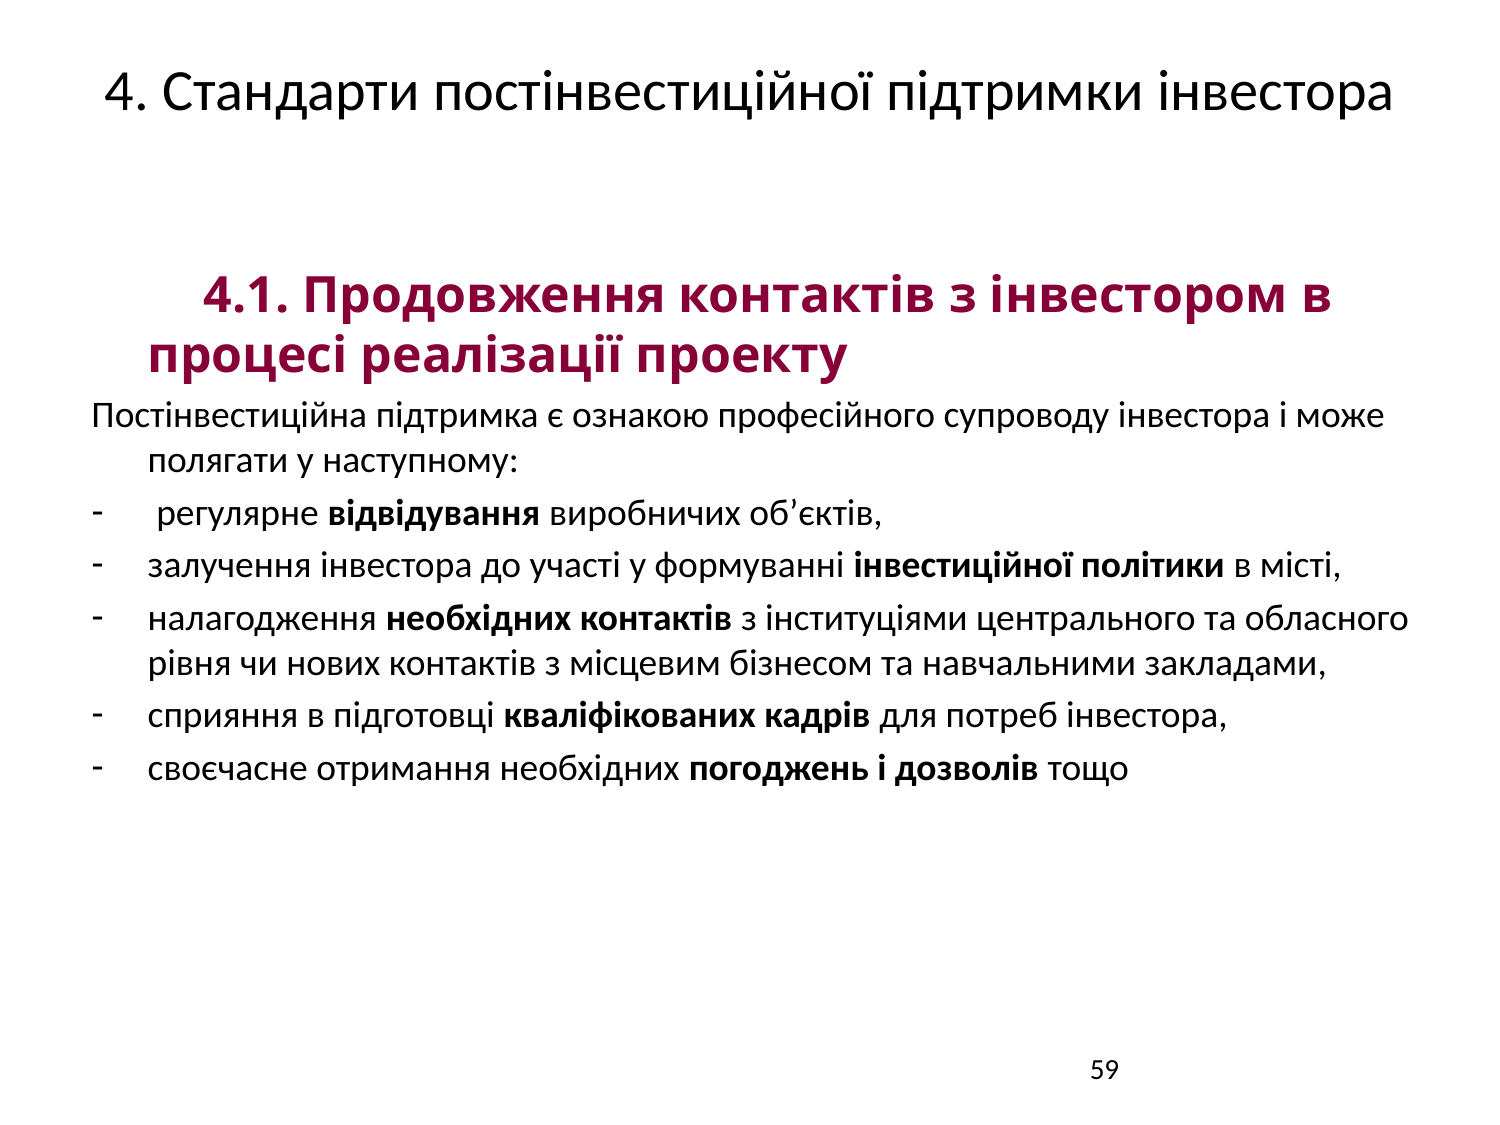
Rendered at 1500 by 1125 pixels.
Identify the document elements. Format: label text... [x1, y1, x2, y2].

title 4. Стандарти постінвестиційної підтримки інвестора [75, 45, 1425, 233]
list 4.1. Продовження контактів з інвестором в процесі реалізації проекту Постінвестиційна підтримка є ознакою професійного супроводу інвестора і може полягати у наступному: регулярне відвідування виробничих об’єктів, залучення інвестора до участі у формуванні інвестиційної політики в місті, налагодження необхідних контактів з інституціями центрального та обласного рівня чи нових контактів з місцевим бізнесом та навчальними закладами, сприяння в підготовці кваліфікованих кадрів для потреб інвестора, своєчасне отримання необхідних погоджень і дозволів тощо [76, 255, 1427, 952]
slide_number 59 [1074, 1042, 1425, 1103]
